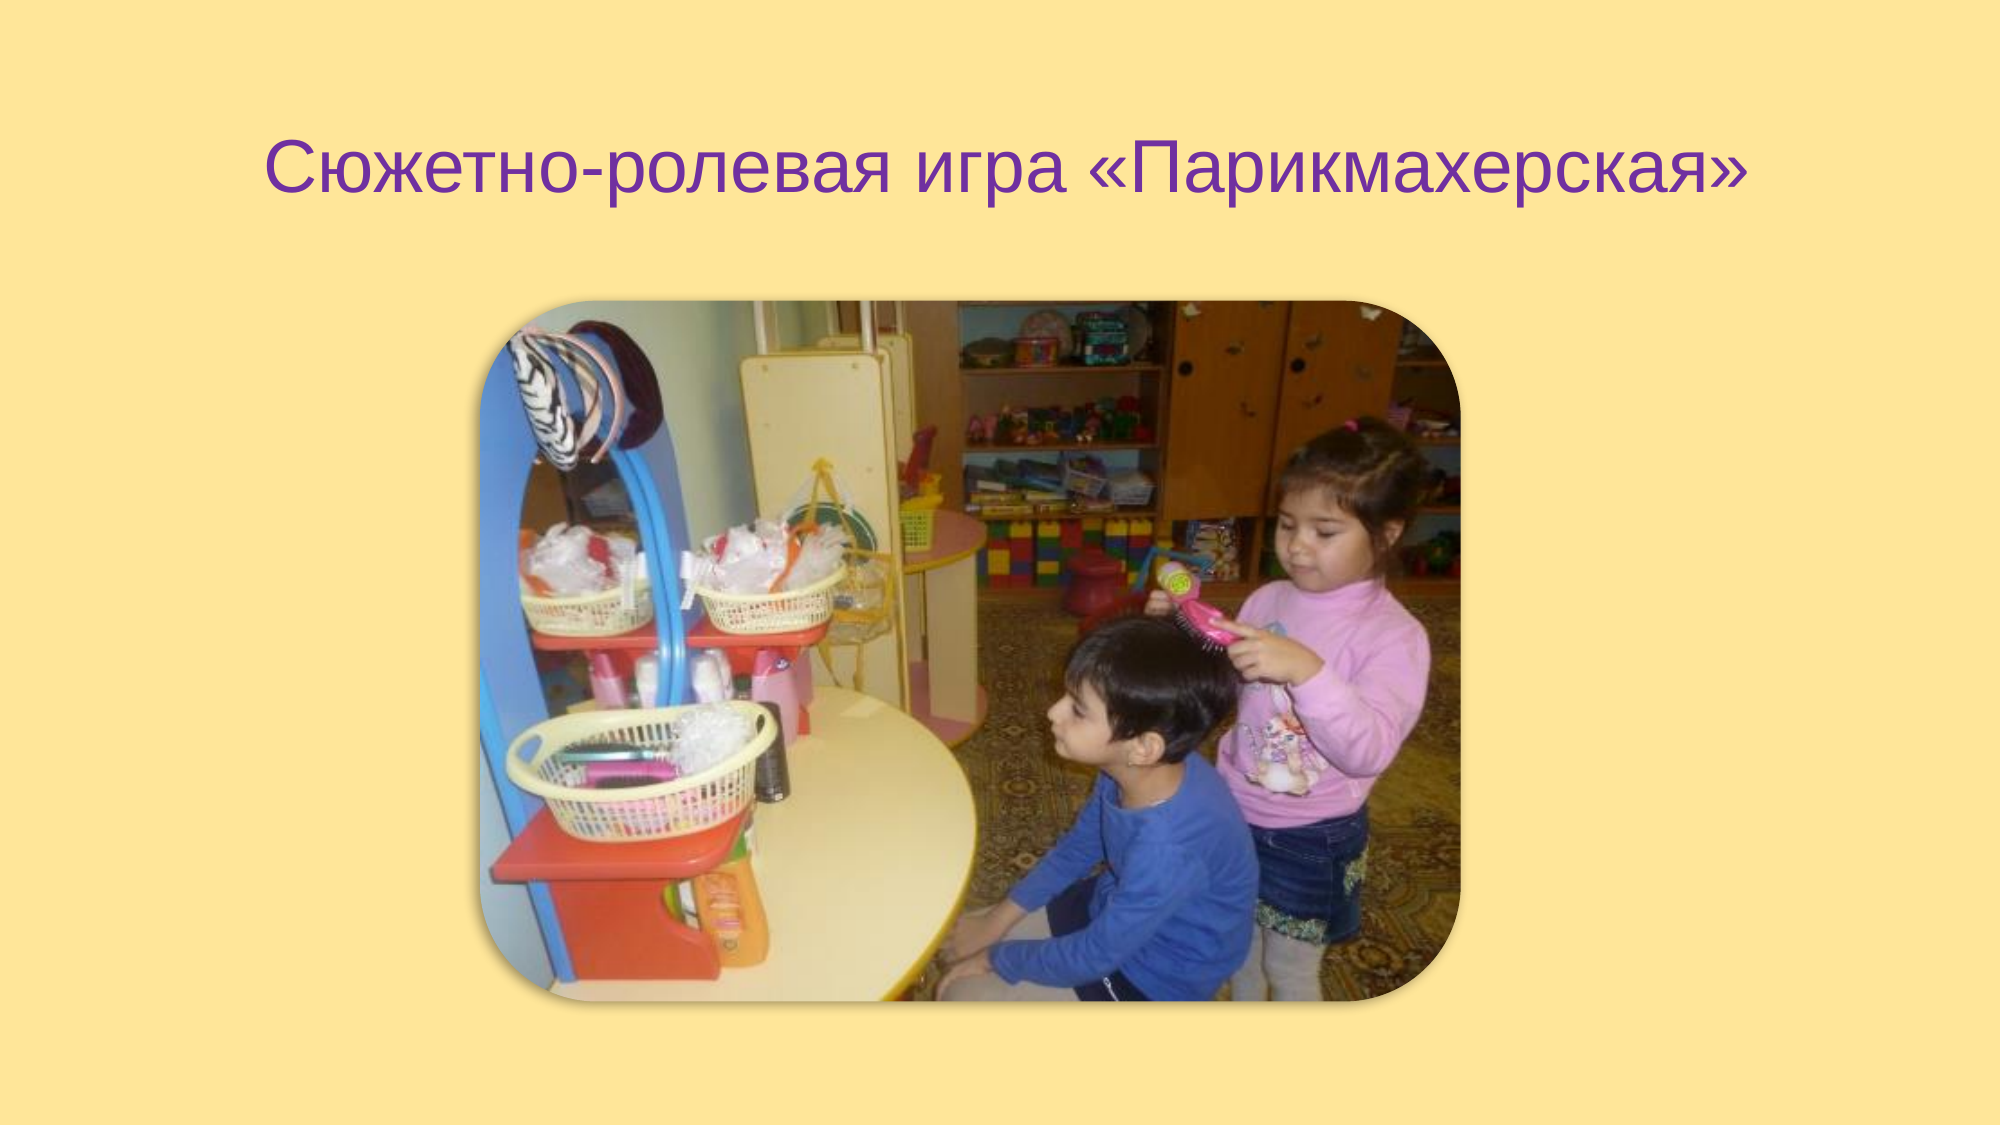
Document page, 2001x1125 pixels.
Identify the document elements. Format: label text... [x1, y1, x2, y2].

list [479, 300, 1461, 1002]
title Сюжетно-ролевая игра «Парикмахерская» [137, 59, 1863, 278]
